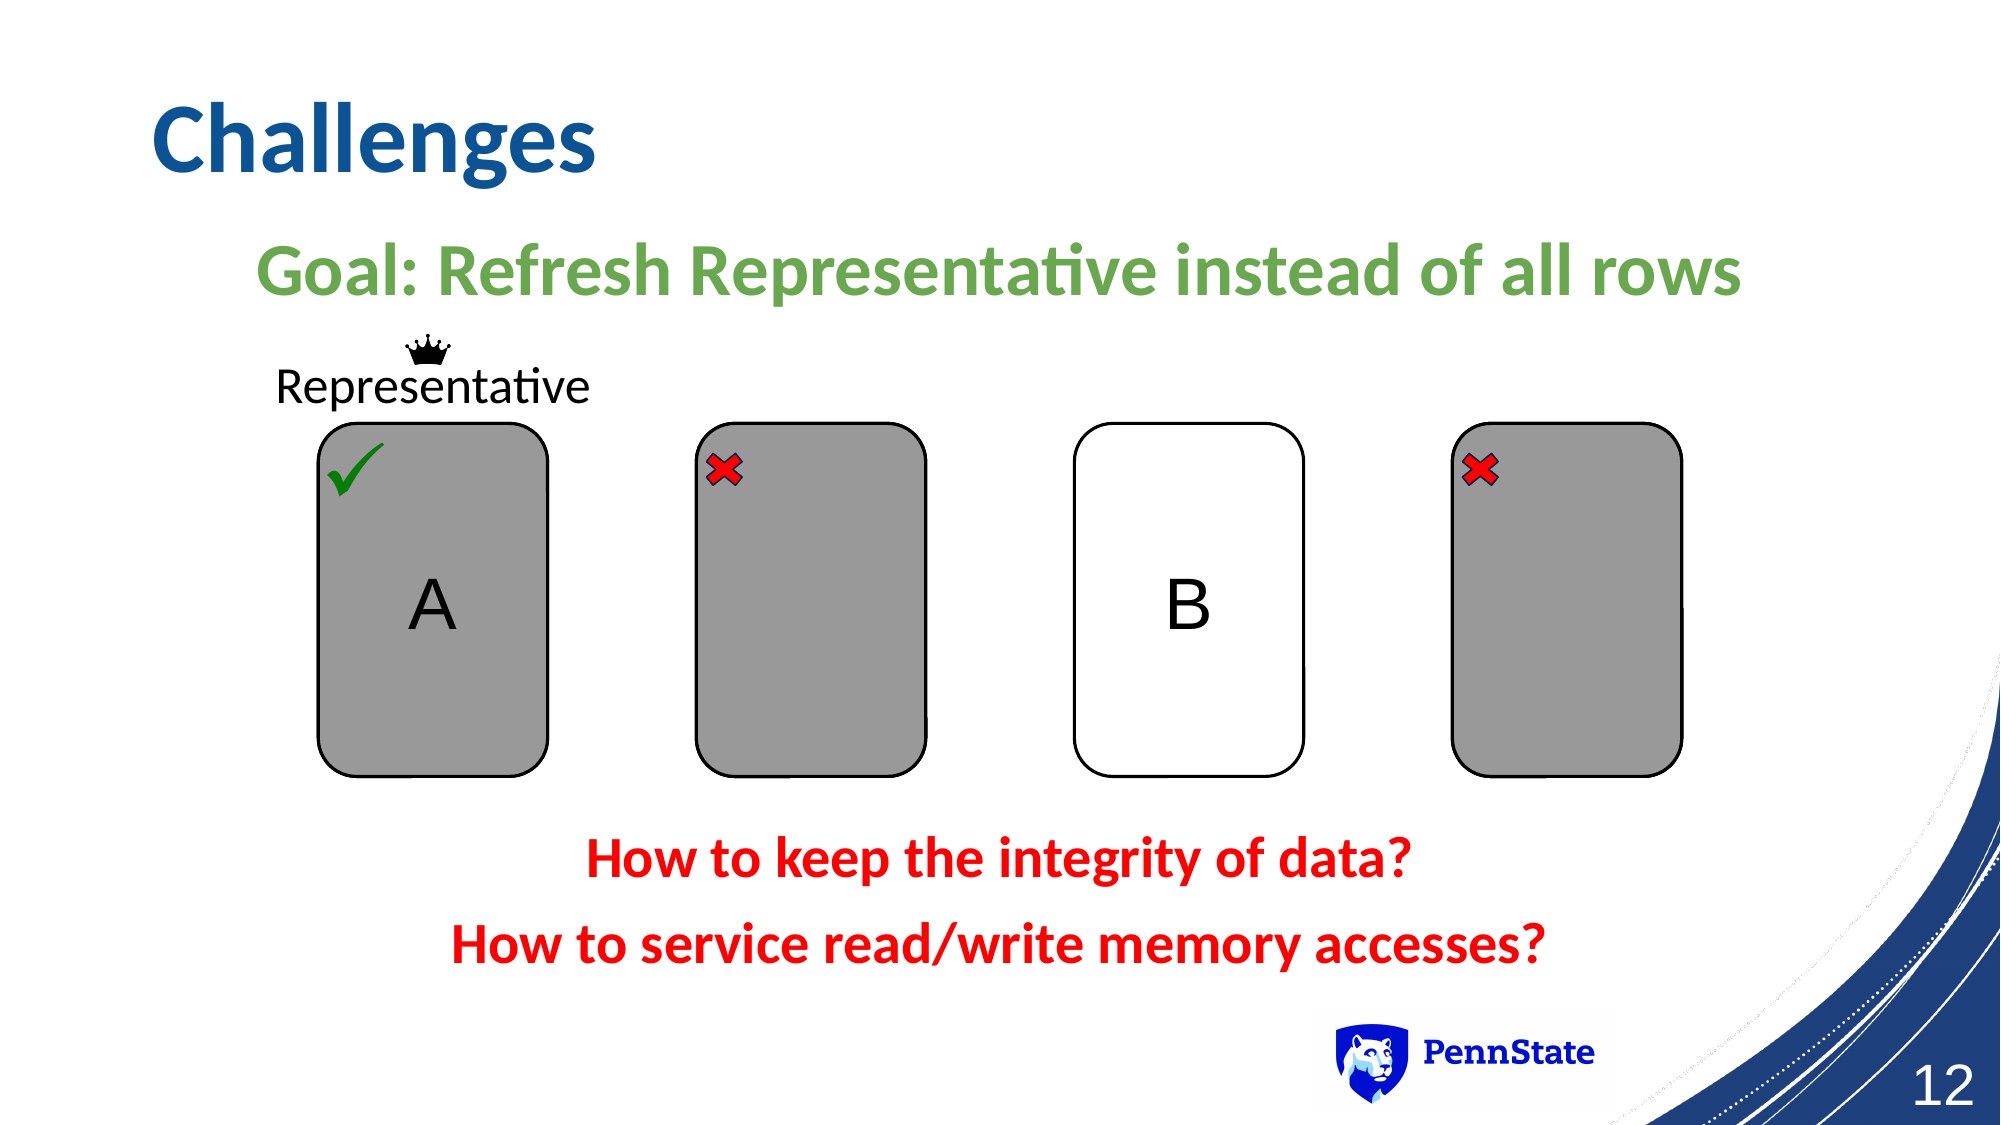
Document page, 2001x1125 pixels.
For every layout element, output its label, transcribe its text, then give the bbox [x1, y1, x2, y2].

slide_number ‹#› [1879, 1038, 1992, 1125]
text_box [696, 423, 926, 777]
picture [1317, 654, 2000, 1125]
text_box B [1074, 423, 1304, 777]
picture [404, 326, 451, 373]
text_box [1462, 453, 1499, 486]
text_box How to service read/write memory accesses? [273, 889, 1727, 1001]
text_box Goal: Refresh Representative instead of all rows [154, 205, 1846, 351]
title Challenges [137, 59, 1863, 206]
text_box Representative [244, 336, 622, 424]
text_box A [318, 424, 548, 777]
text_box [1452, 423, 1682, 777]
text_box [706, 453, 743, 486]
picture [327, 441, 385, 498]
text_box How to keep the integrity of data? [273, 804, 1727, 889]
